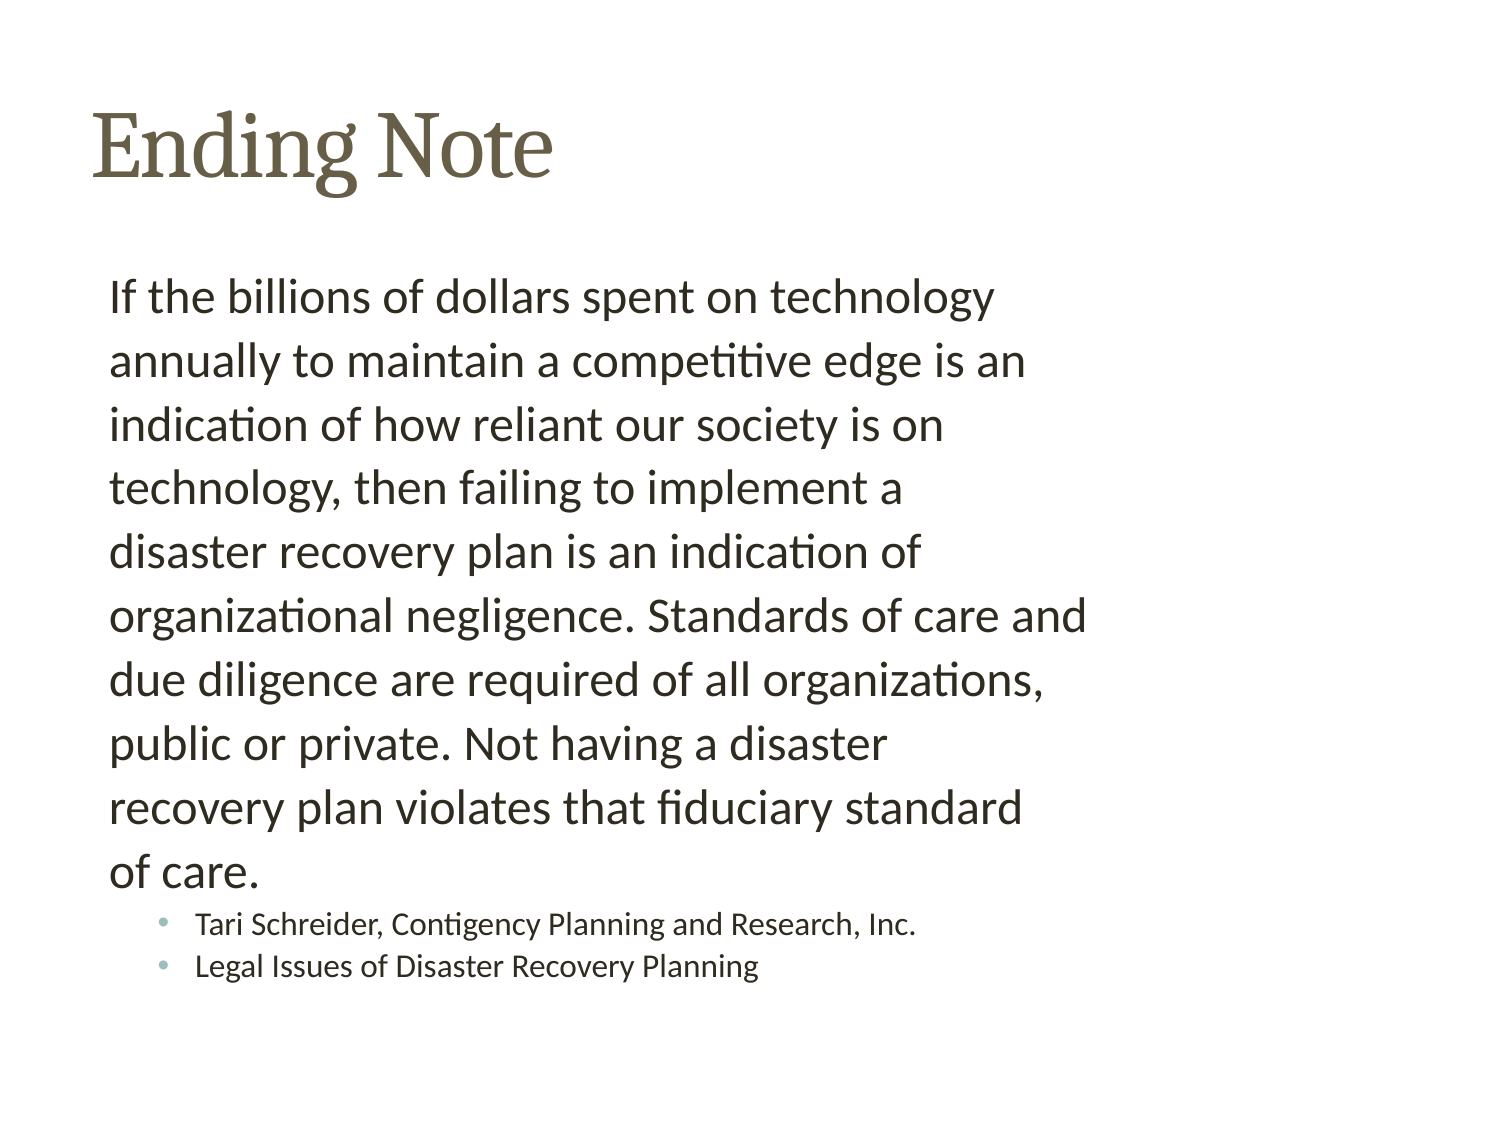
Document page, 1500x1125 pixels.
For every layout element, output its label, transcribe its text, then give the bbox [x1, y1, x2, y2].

list If the billions of dollars spent on technology annually to maintain a competitive edge is an indication of how reliant our society is on technology, then failing to implement a disaster recovery plan is an indication of organizational negligence. Standards of care and due diligence are required of all organizations, public or private. Not having a disaster recovery plan violates that fiduciary standard of care. Tari Schreider, Contigency Planning and Research, Inc. Legal Issues of Disaster Recovery Planning [75, 262, 1325, 1050]
title Ending Note [75, 45, 1325, 233]
